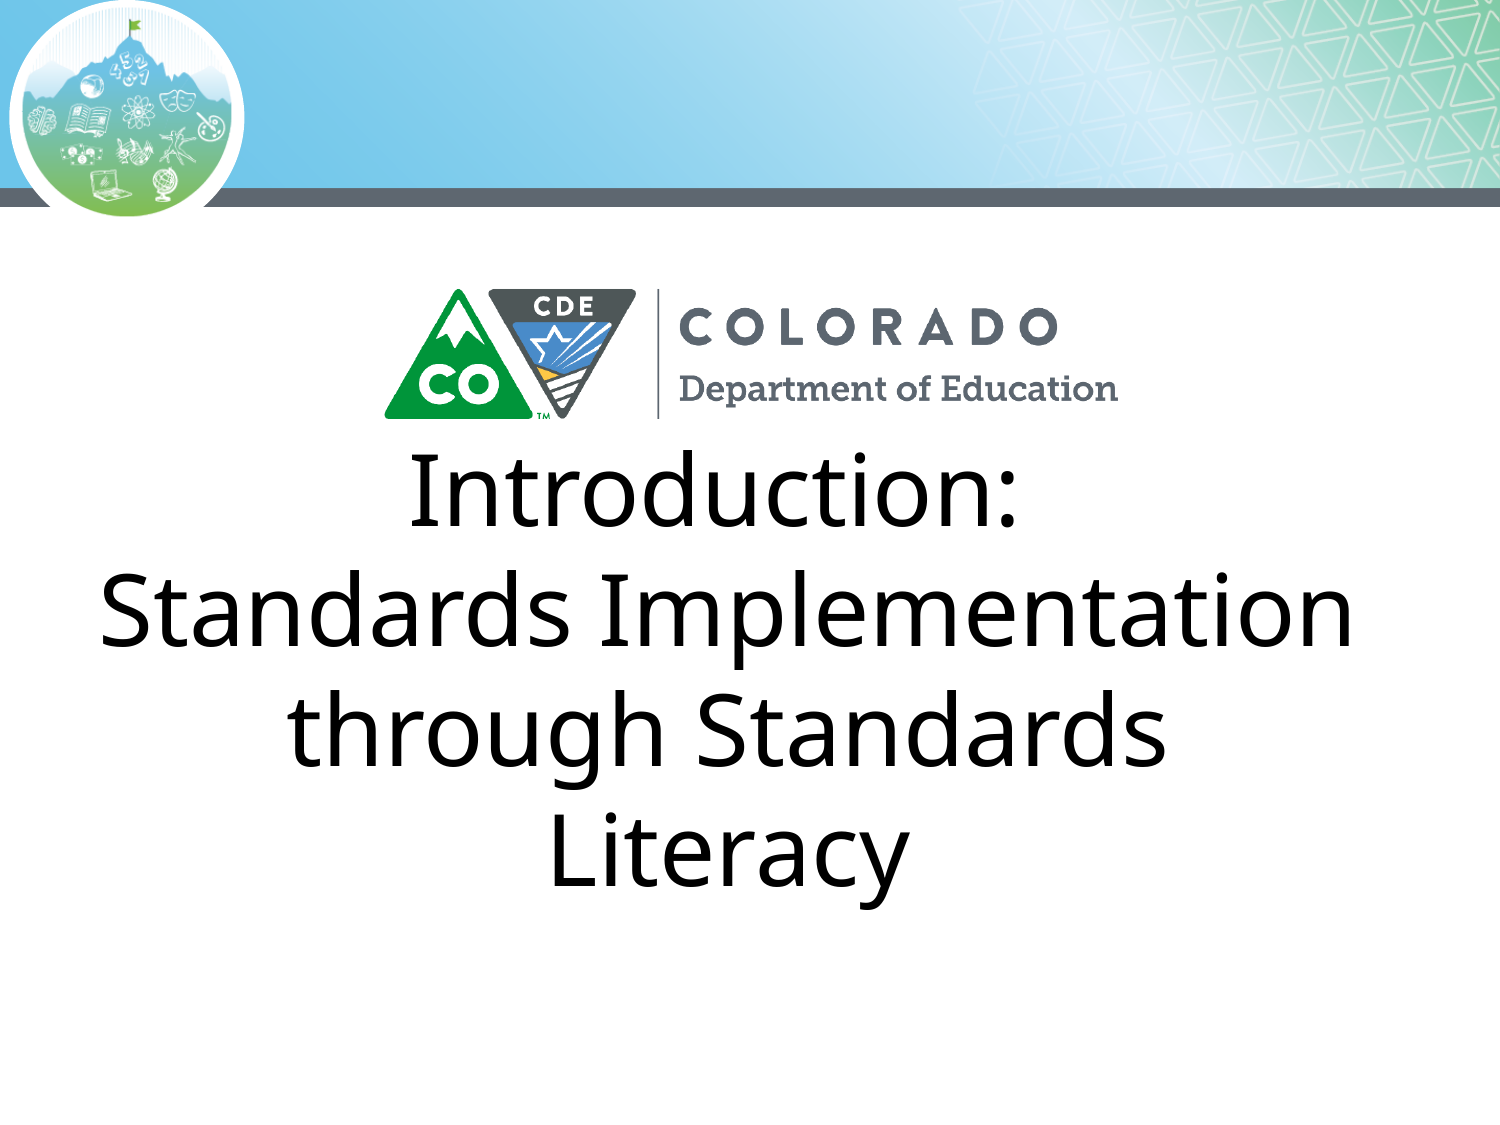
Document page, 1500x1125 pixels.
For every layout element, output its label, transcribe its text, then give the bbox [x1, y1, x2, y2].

picture [381, 286, 1119, 421]
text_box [9, 0, 245, 236]
text_box Introduction: Standards Implementation through Standards Literacy [76, 475, 1380, 859]
picture [0, 0, 9, 207]
picture [245, 0, 1500, 207]
